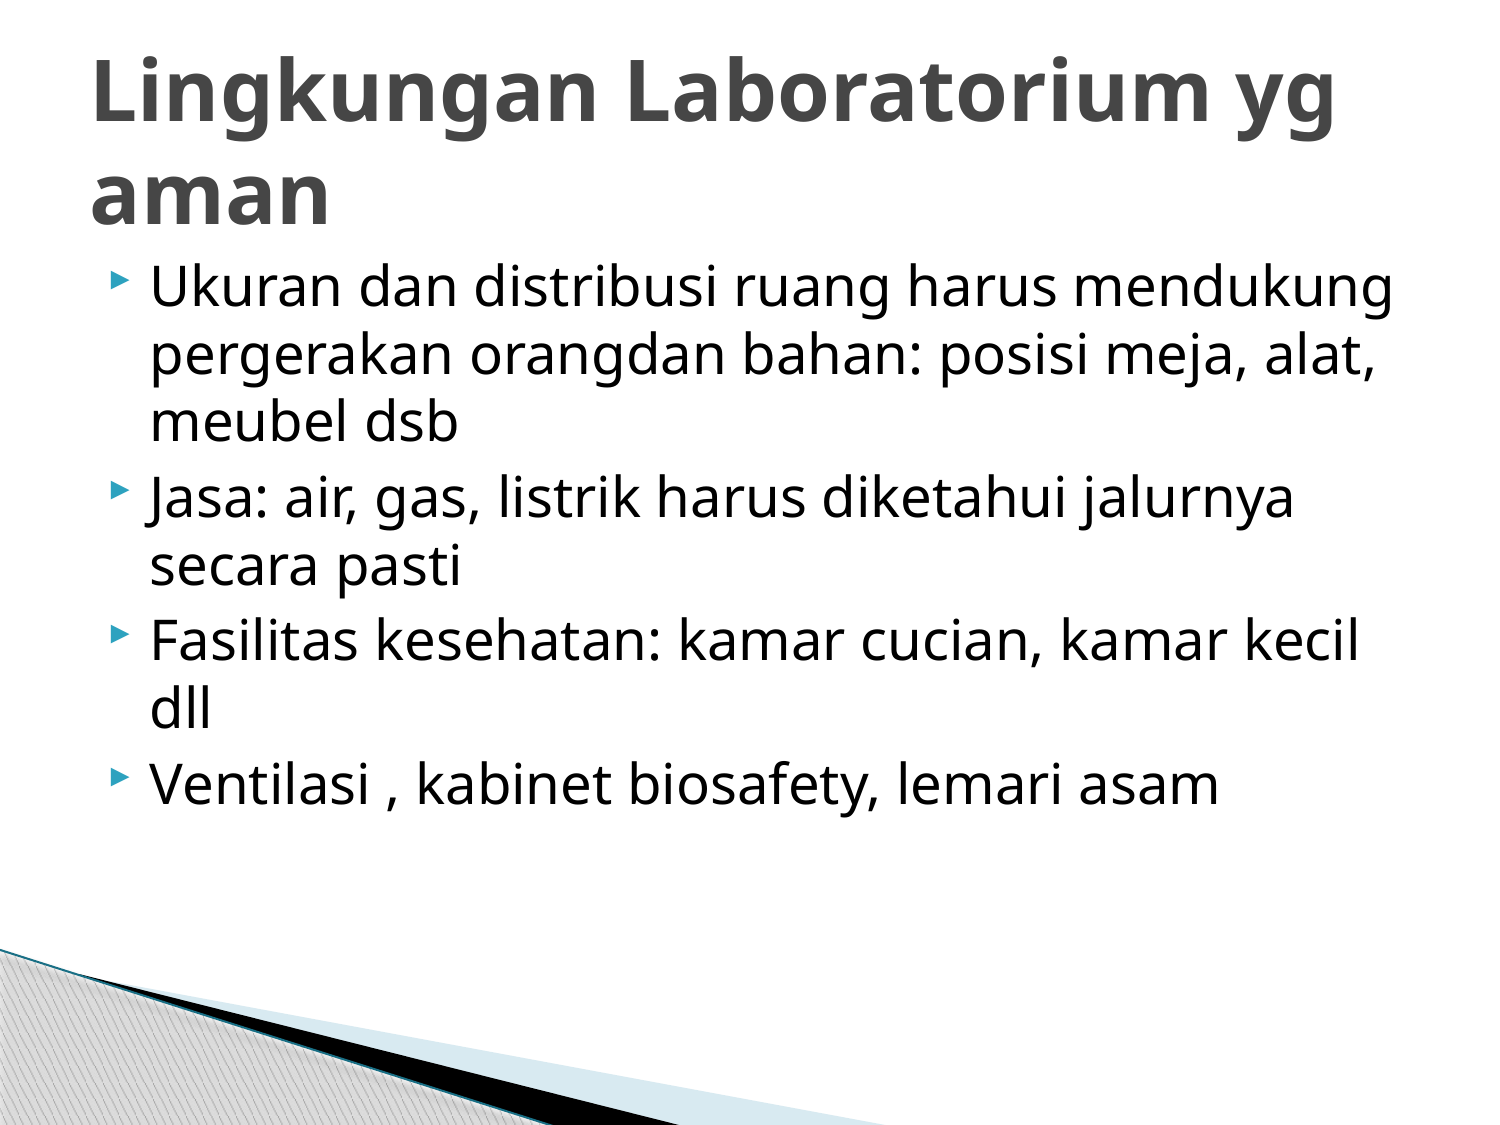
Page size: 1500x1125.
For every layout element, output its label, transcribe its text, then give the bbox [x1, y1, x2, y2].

list Ukuran dan distribusi ruang harus mendukung pergerakan orangdan bahan: posisi meja, alat, meubel dsb Jasa: air, gas, listrik harus diketahui jalurnya secara pasti Fasilitas kesehatan: kamar cucian, kamar kecil dll Ventilasi , kabinet biosafety, lemari asam [75, 243, 1425, 986]
title Lingkungan Laboratorium yg aman [75, 45, 1425, 233]
